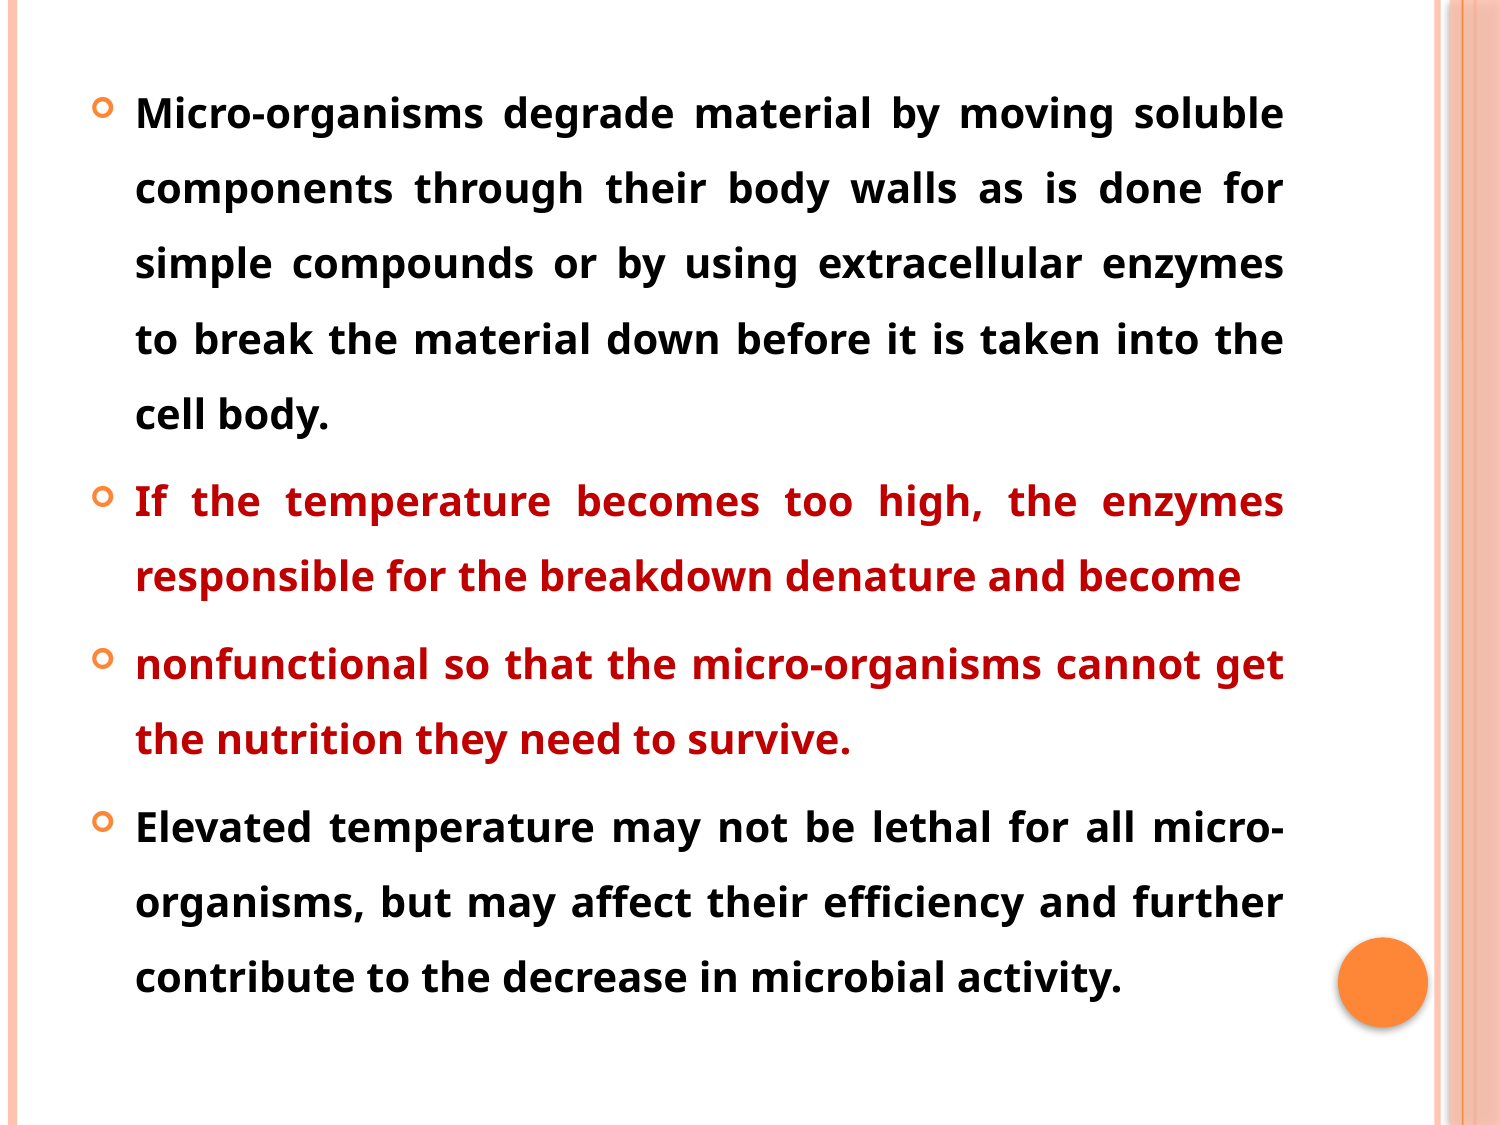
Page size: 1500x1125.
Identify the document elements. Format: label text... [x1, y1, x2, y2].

list Micro-organisms degrade material by moving soluble components through their body walls as is done for simple compounds or by using extracellular enzymes to break the material down before it is taken into the cell body. If the temperature becomes too high, the enzymes responsible for the breakdown denature and become nonfunctional so that the micro-organisms cannot get the nutrition they need to survive. Elevated temperature may not be lethal for all micro-organisms, but may affect their efficiency and further contribute to the decrease in microbial activity. [75, 54, 1300, 1062]
